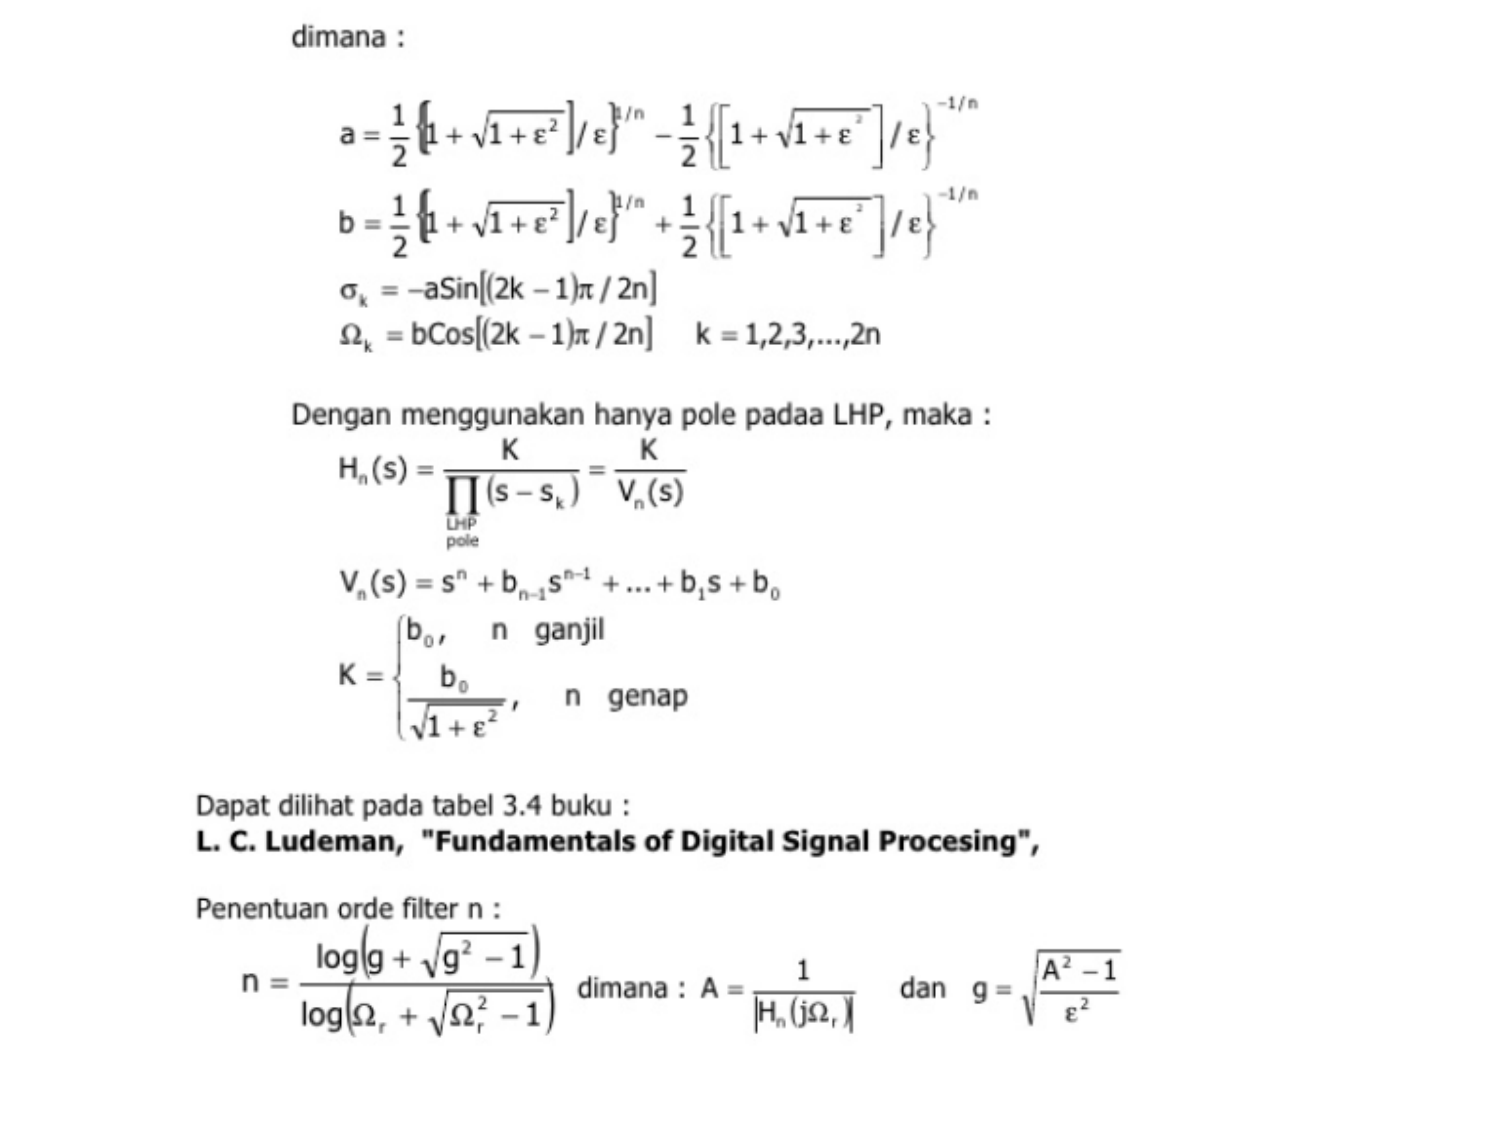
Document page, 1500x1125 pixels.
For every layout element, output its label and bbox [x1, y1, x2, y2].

picture [162, 5, 1157, 1066]
